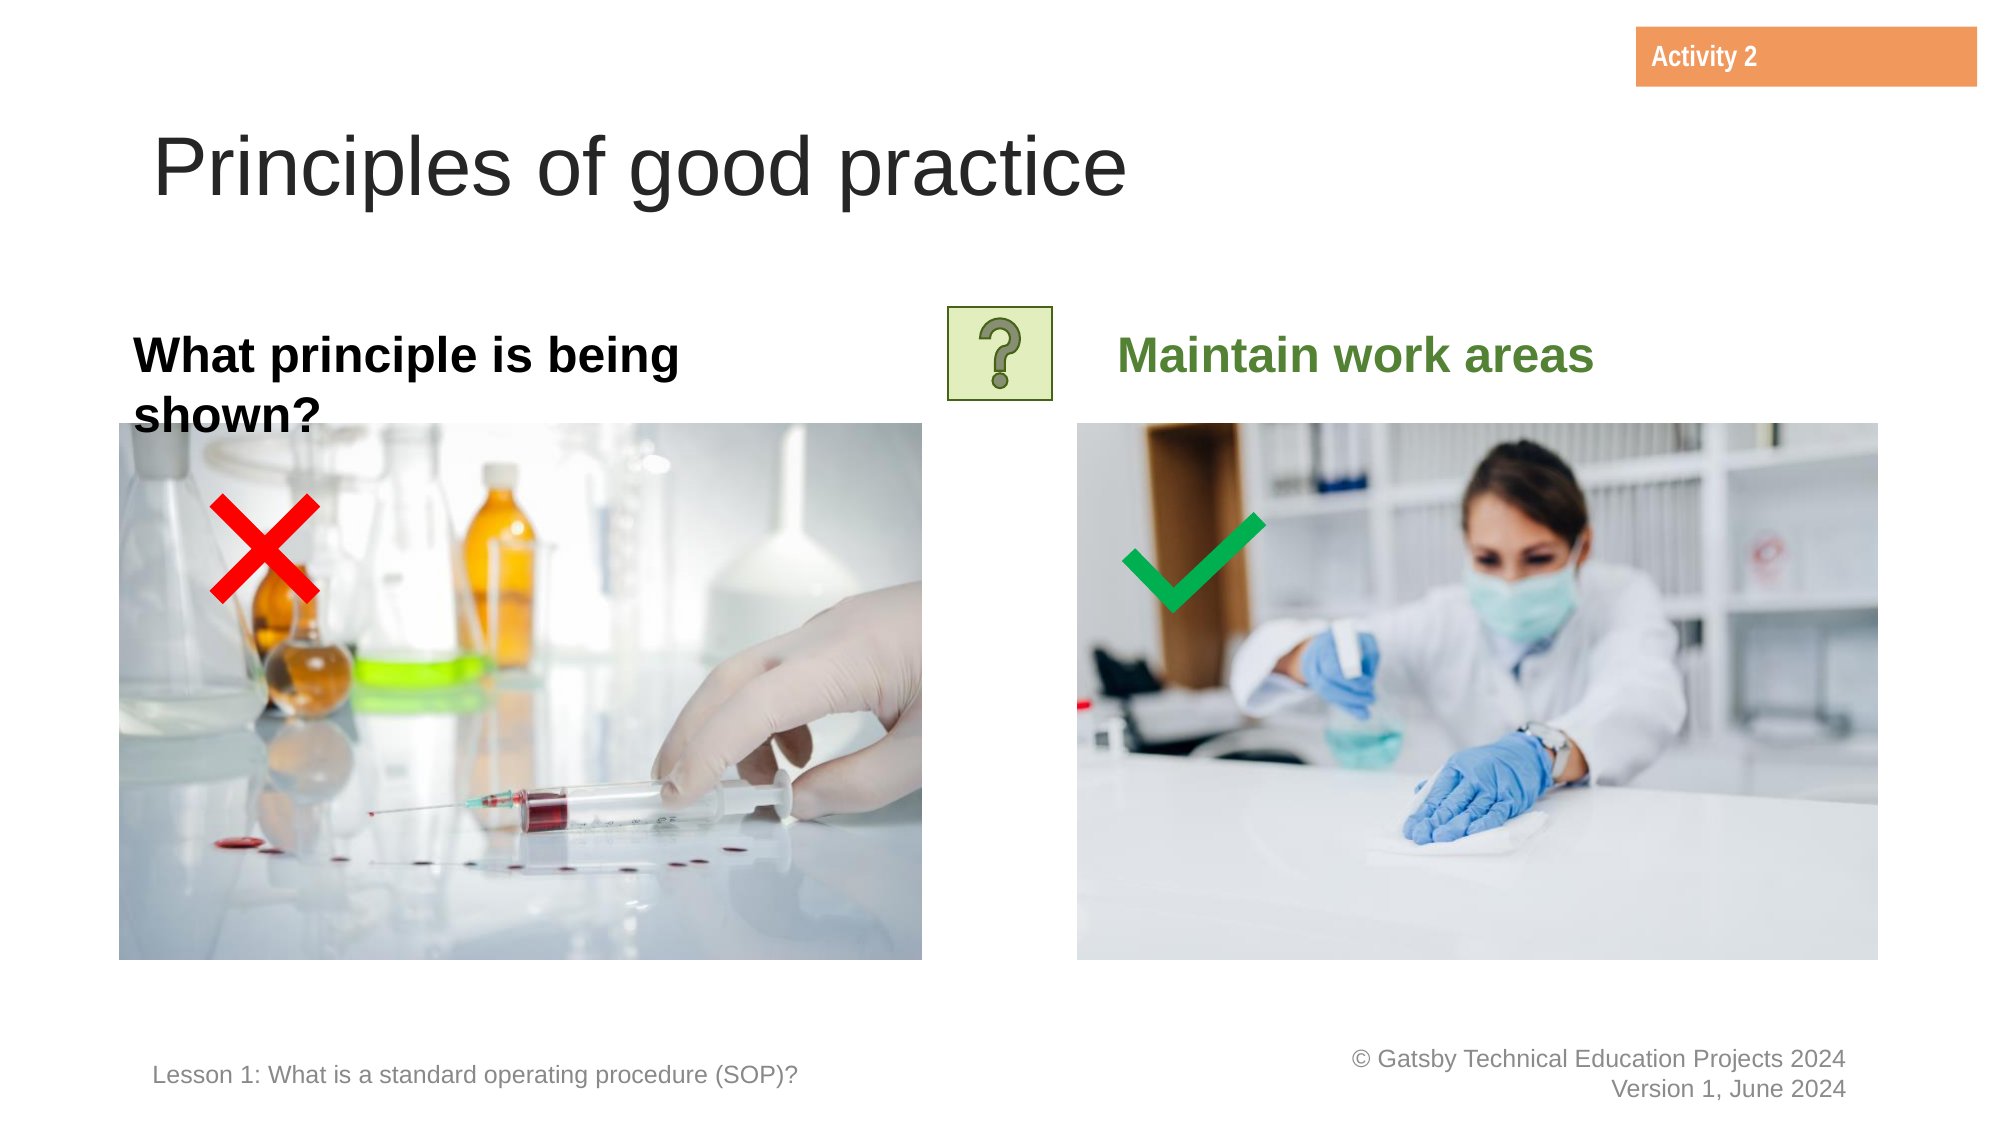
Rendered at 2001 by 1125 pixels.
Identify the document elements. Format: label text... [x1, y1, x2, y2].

text_box Maintain work areas [1102, 315, 1945, 391]
list Lesson 1: What is a standard operating procedure (SOP)? [137, 1042, 829, 1103]
picture [1077, 423, 1878, 960]
title Principles of good practice [137, 59, 1863, 278]
picture [119, 423, 922, 960]
list Activity 2 [1636, 26, 1978, 87]
text_box What principle is being shown? [118, 315, 898, 451]
text_box [947, 306, 1053, 401]
